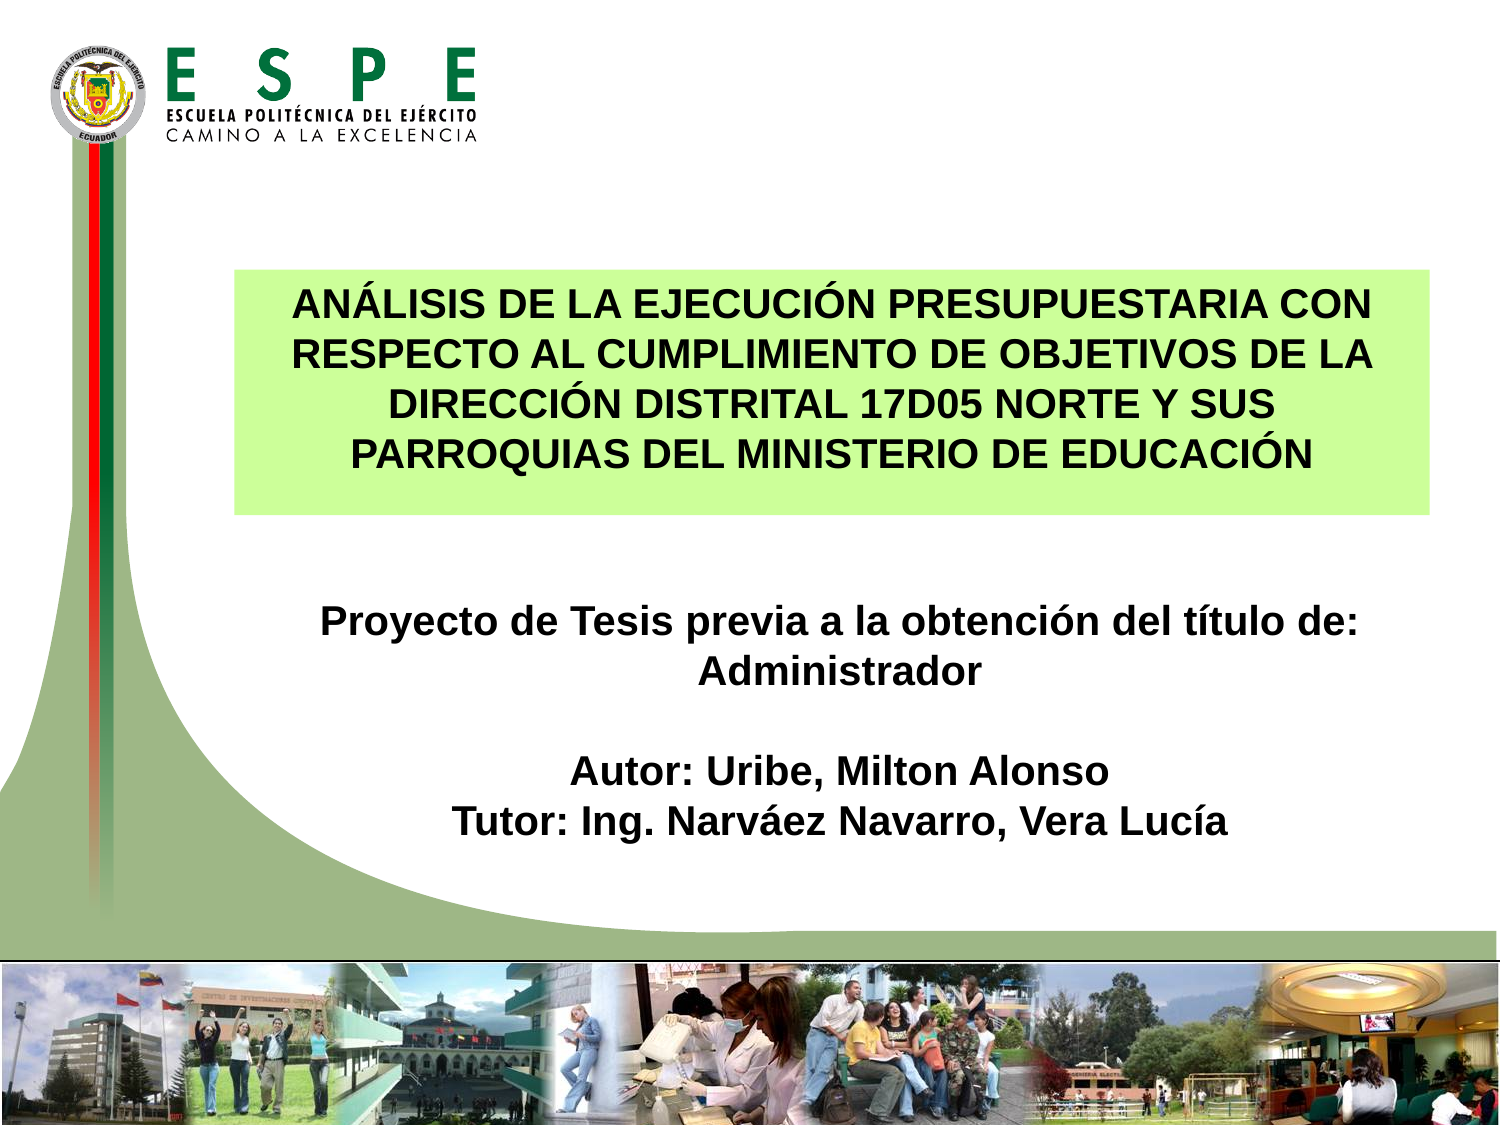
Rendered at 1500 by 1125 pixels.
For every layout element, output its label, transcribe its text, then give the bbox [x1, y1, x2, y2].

picture [0, 962, 1500, 1125]
text_box ANÁLISIS DE LA EJECUCIÓN PRESUPUESTARIA CON RESPECTO AL CUMPLIMIENTO DE OBJETIVOS DE LA DIRECCIÓN DISTRITAL 17D05 NORTE Y SUS PARROQUIAS DEL MINISTERIO DE EDUCACIÓN [234, 269, 1430, 516]
picture [8, 25, 511, 172]
text_box Proyecto de Tesis previa a la obtención del título de: Administrador Autor: Uribe, Milton Alonso Tutor: Ing. Narváez Navarro, Vera Lucía [242, 586, 1438, 847]
